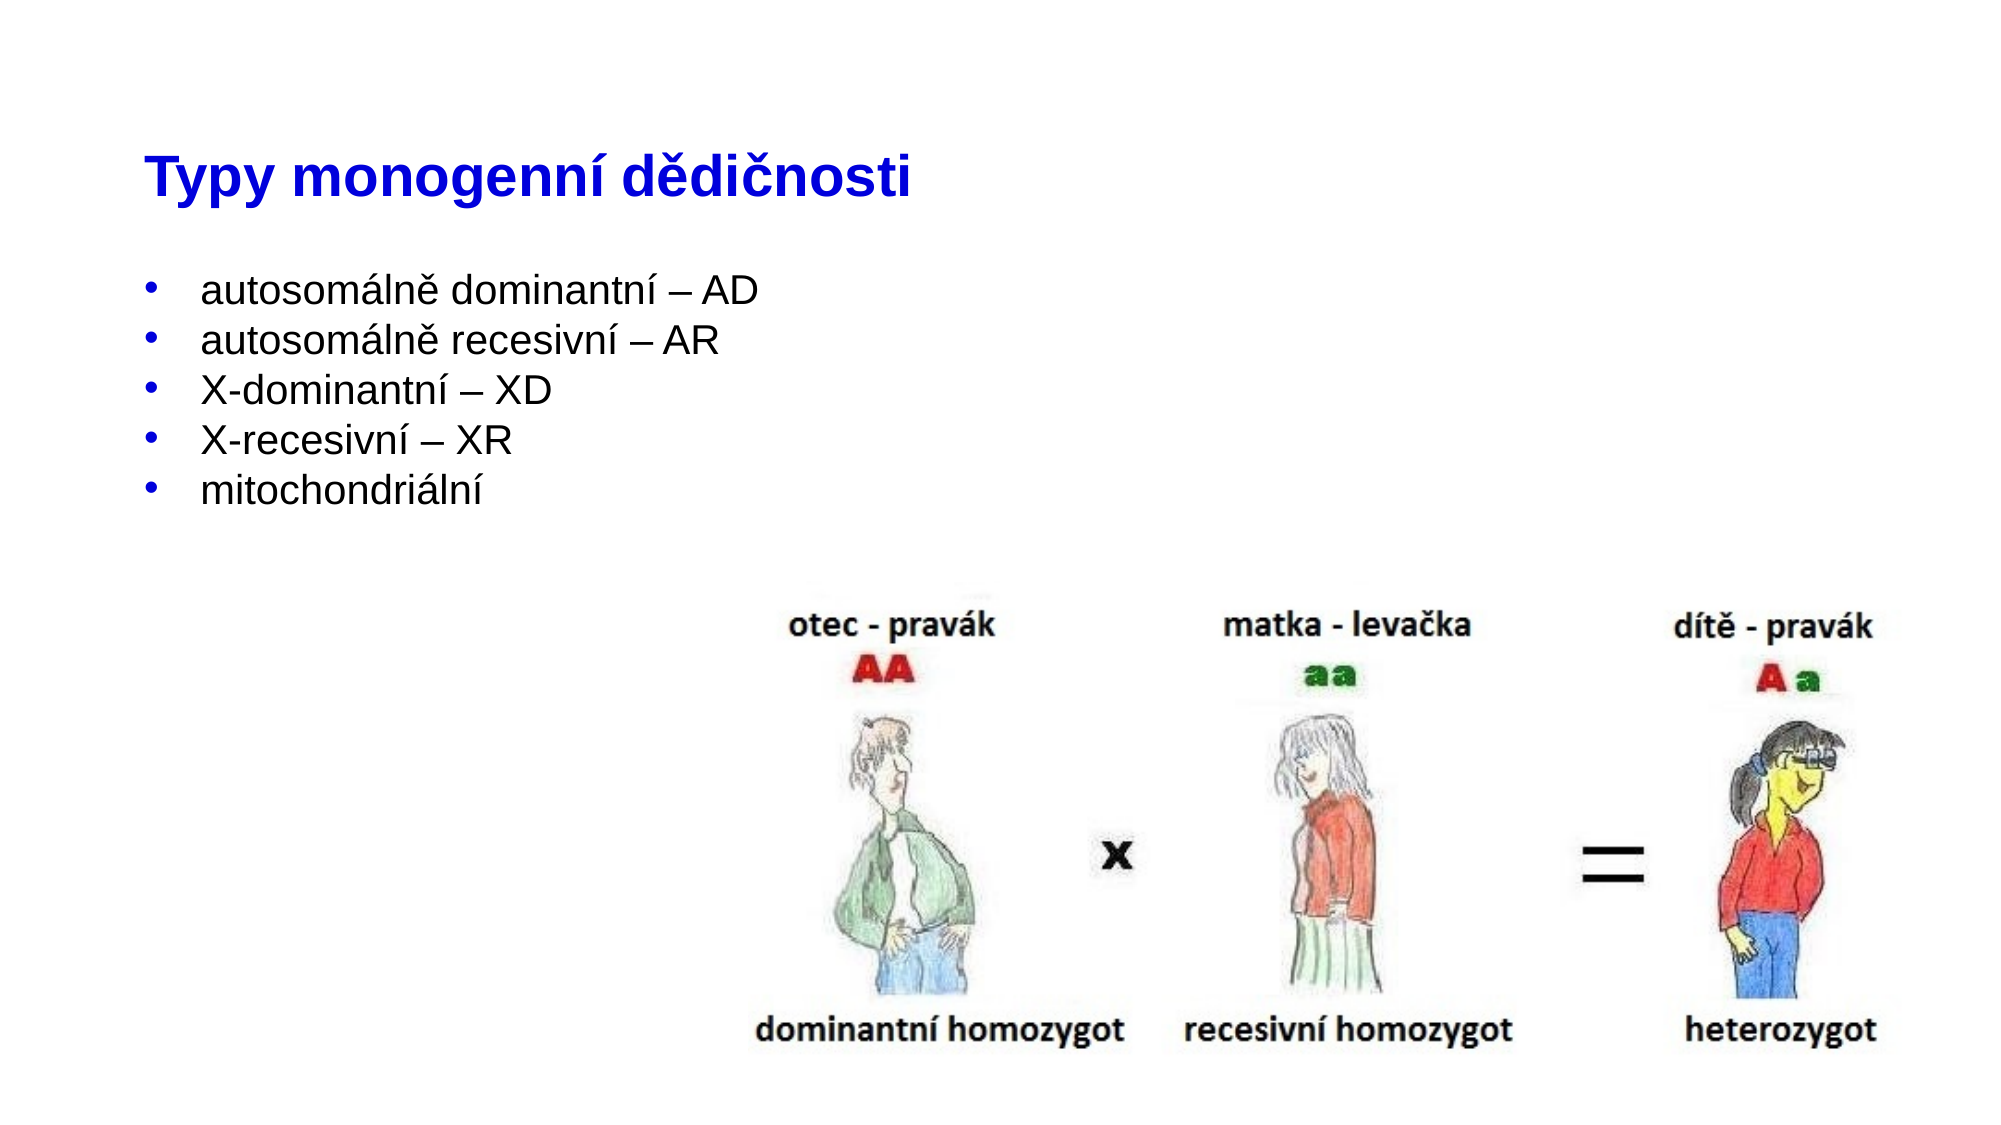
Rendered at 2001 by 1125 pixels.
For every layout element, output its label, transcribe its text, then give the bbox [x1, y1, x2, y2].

list autosomálně dominantní – AD autosomálně recesivní – AR X-dominantní – XD X-recesivní – XR mitochondriální [144, 262, 1675, 1005]
title Typy monogenní dědičnosti [144, 124, 1750, 208]
picture [748, 581, 1927, 1060]
